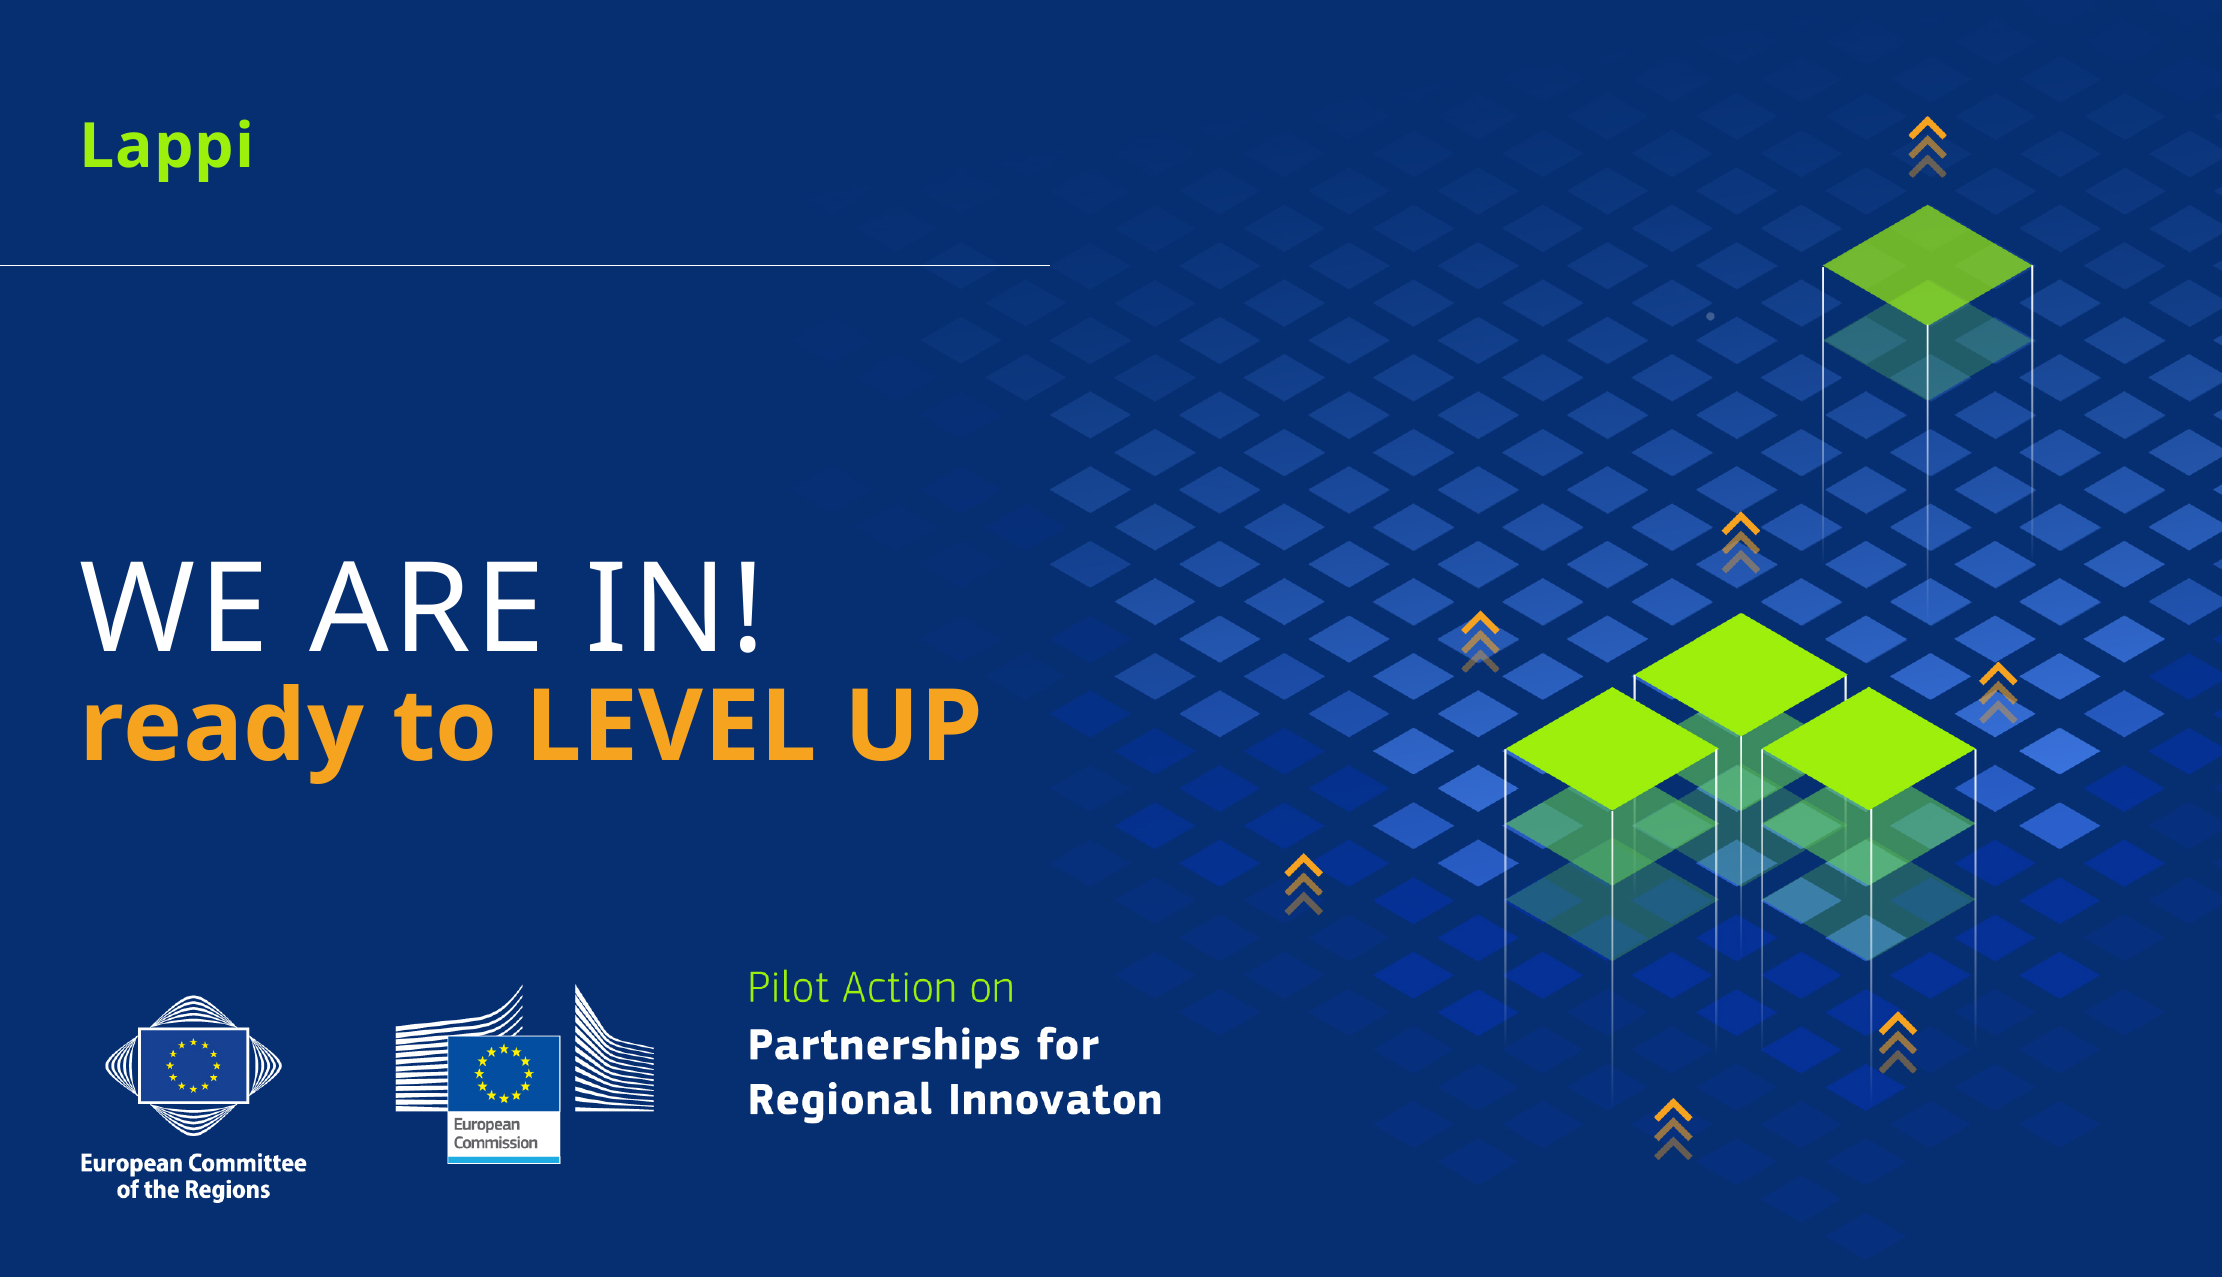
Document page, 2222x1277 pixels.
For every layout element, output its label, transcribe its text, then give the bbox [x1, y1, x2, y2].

text_box Lappi [64, 97, 1050, 188]
text_box WE ARE IN! ready to LEVEL UP [64, 519, 1565, 788]
picture [0, 0, 2222, 1277]
